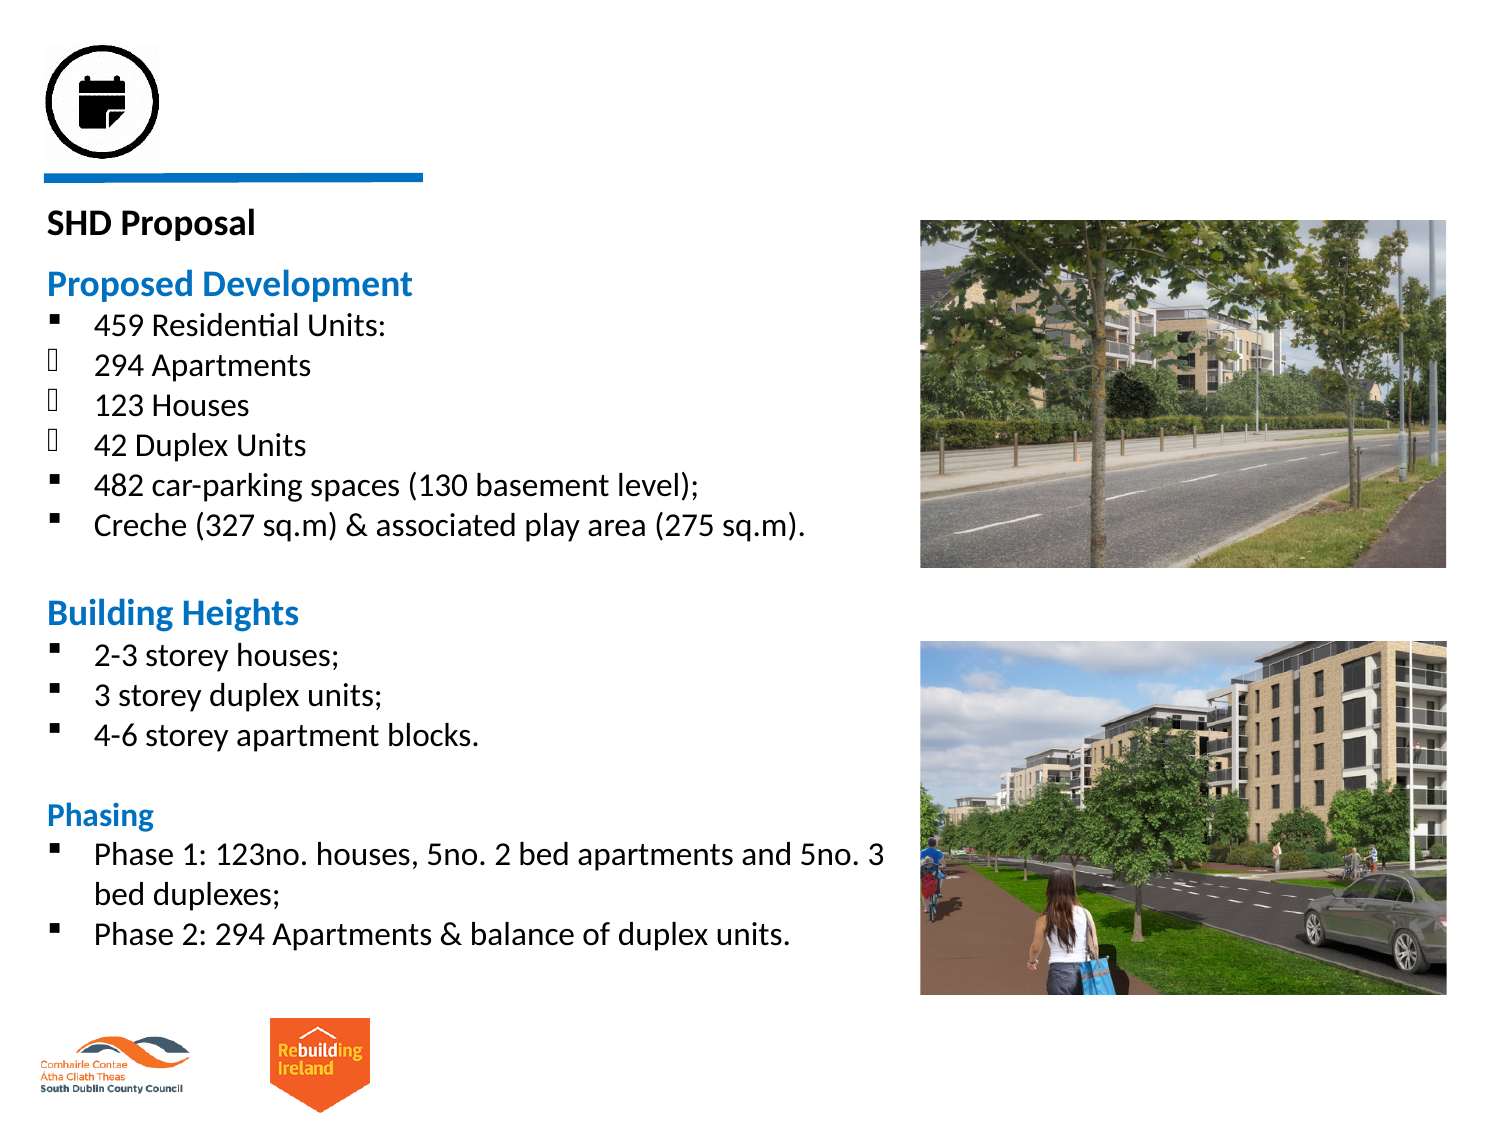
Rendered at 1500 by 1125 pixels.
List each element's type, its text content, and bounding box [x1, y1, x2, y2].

picture [43, 43, 160, 160]
picture [270, 1018, 370, 1113]
picture [920, 220, 1447, 568]
text_box SHD Proposal [32, 190, 723, 251]
picture [920, 640, 1447, 995]
picture [15, 1018, 211, 1113]
text_box Proposed Development 459 Residential Units: 294 Apartments 123 Houses 42 Duplex Units 482 car-parking spaces (130 basement level); Creche (327 sq.m) & associated play area (275 sq.m). Building Heights 2-3 storey houses; 3 storey duplex units; 4-6 storey apartment blocks. Phasing Phase 1: 123no. houses, 5no. 2 bed apartments and 5no. 3 bed duplexes; Phase 2: 294 Apartments & balance of duplex units. [32, 251, 953, 1080]
